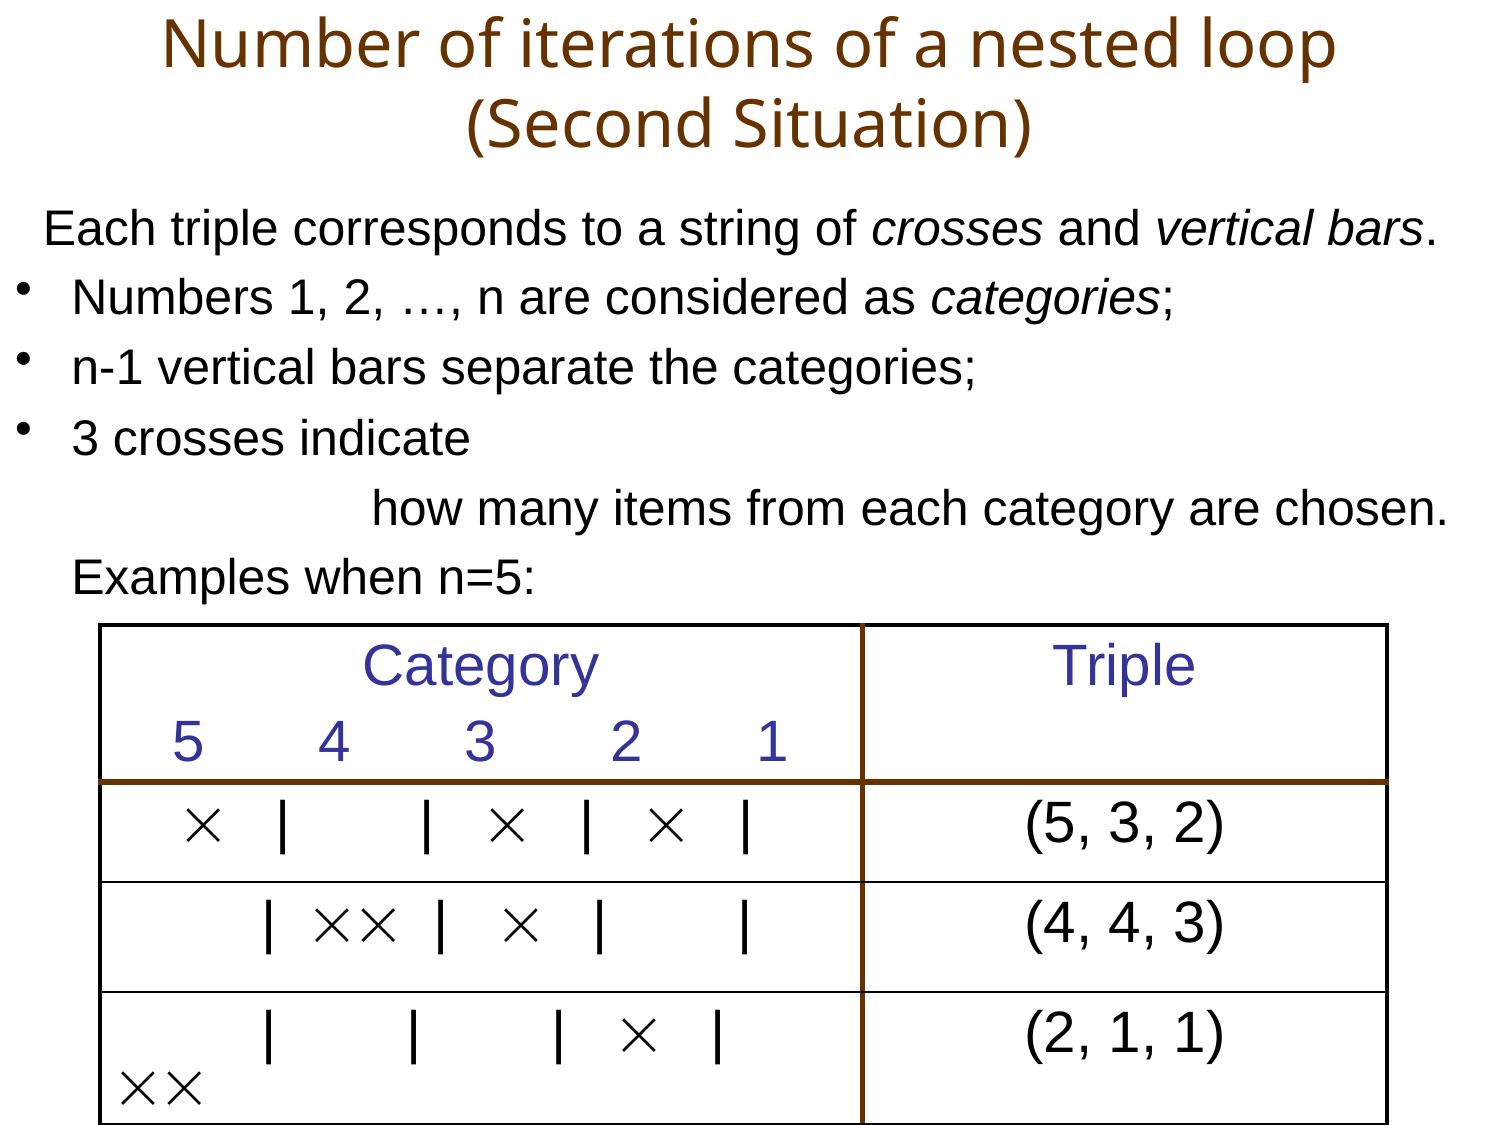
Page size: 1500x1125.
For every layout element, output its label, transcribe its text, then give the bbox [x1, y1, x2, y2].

table_header Triple [865, 627, 1385, 779]
table_cell (2, 1, 1) [865, 993, 1385, 1123]
table_cell | | |  |  [102, 993, 860, 1123]
title Number of iterations of a nested loop (Second Situation) [75, 0, 1425, 163]
table_cell |  |  | | [102, 883, 860, 991]
table_cell (4, 4, 3) [865, 883, 1385, 991]
table_cell  | |  |  | [102, 785, 860, 881]
table_header Category 5 4 3 2 1 [102, 627, 860, 779]
list Each triple corresponds to a string of crosses and vertical bars. Numbers 1, 2, …, n are considered as categories; n-1 vertical bars separate the categories; 3 crosses indicate how many items from each category are chosen. Examples when n=5: [0, 187, 1500, 1125]
table_cell (5, 3, 2) [865, 785, 1385, 881]
